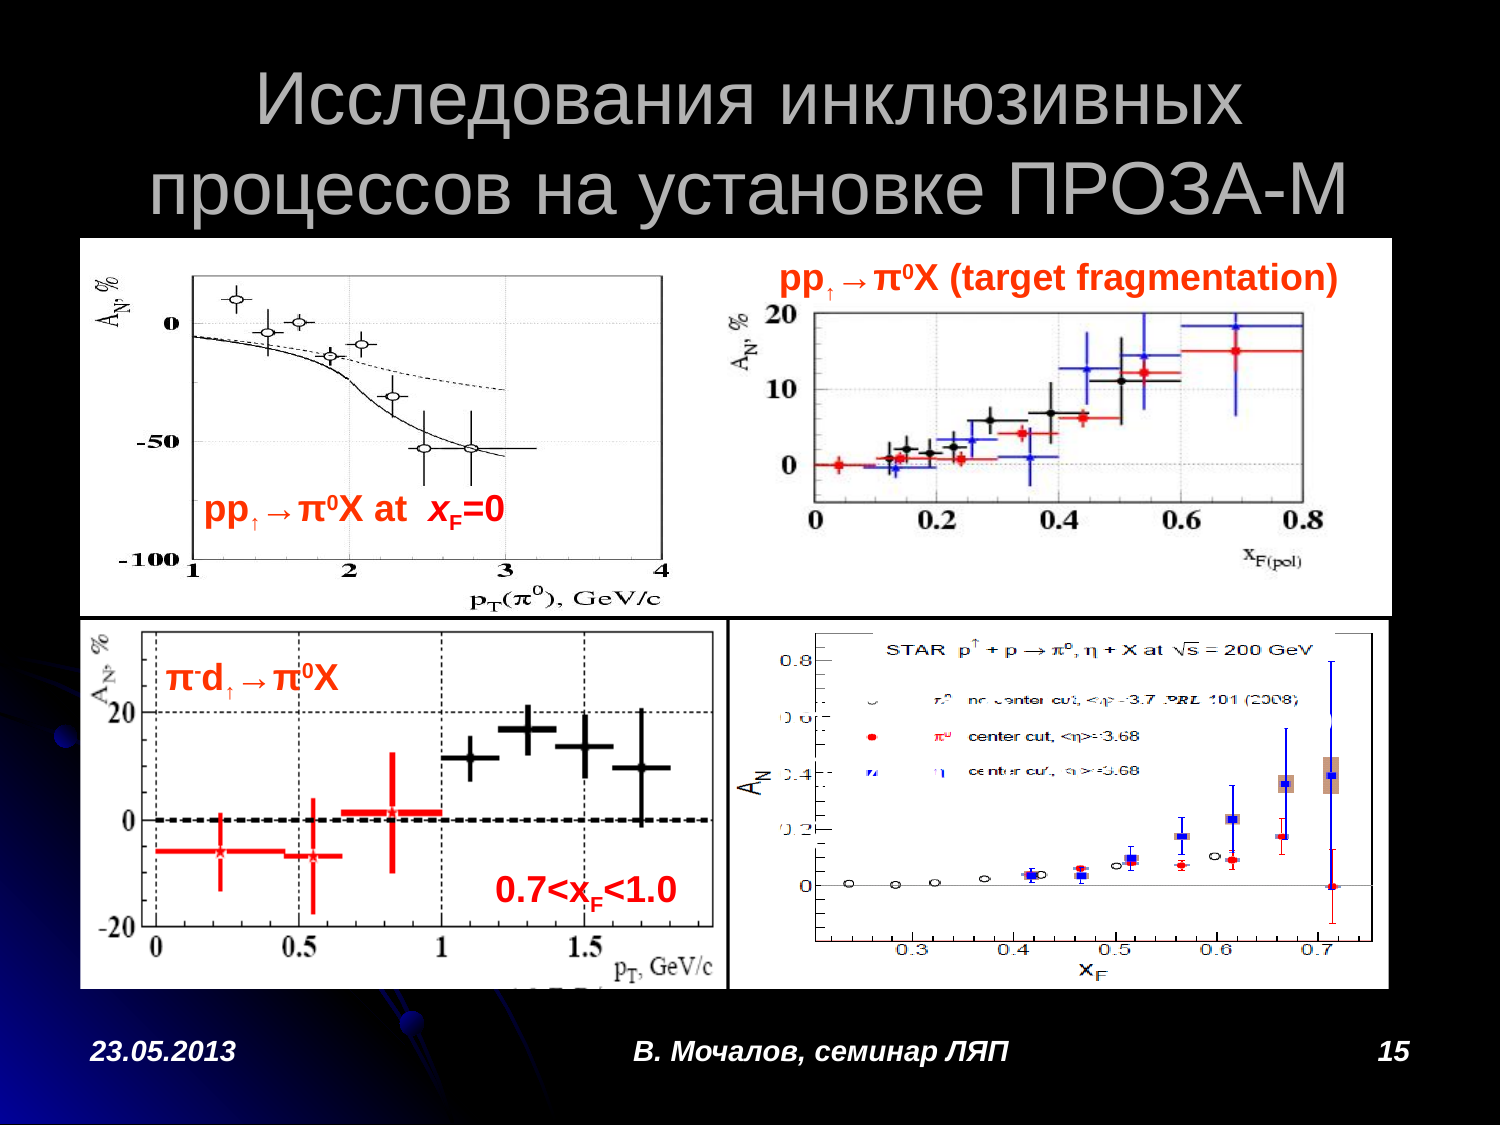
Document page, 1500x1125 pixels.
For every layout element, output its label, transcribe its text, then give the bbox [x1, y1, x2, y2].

picture [80, 238, 1392, 616]
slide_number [75, 1025, 425, 1100]
footer В. Мочалов, семинар ЛЯП [442, 1025, 1199, 1100]
title Исследования инклюзивных процессов на установке ПРОЗА-М [75, 45, 1425, 233]
picture [80, 620, 727, 989]
picture [729, 620, 1389, 989]
slide_number 15 [1246, 1025, 1425, 1100]
